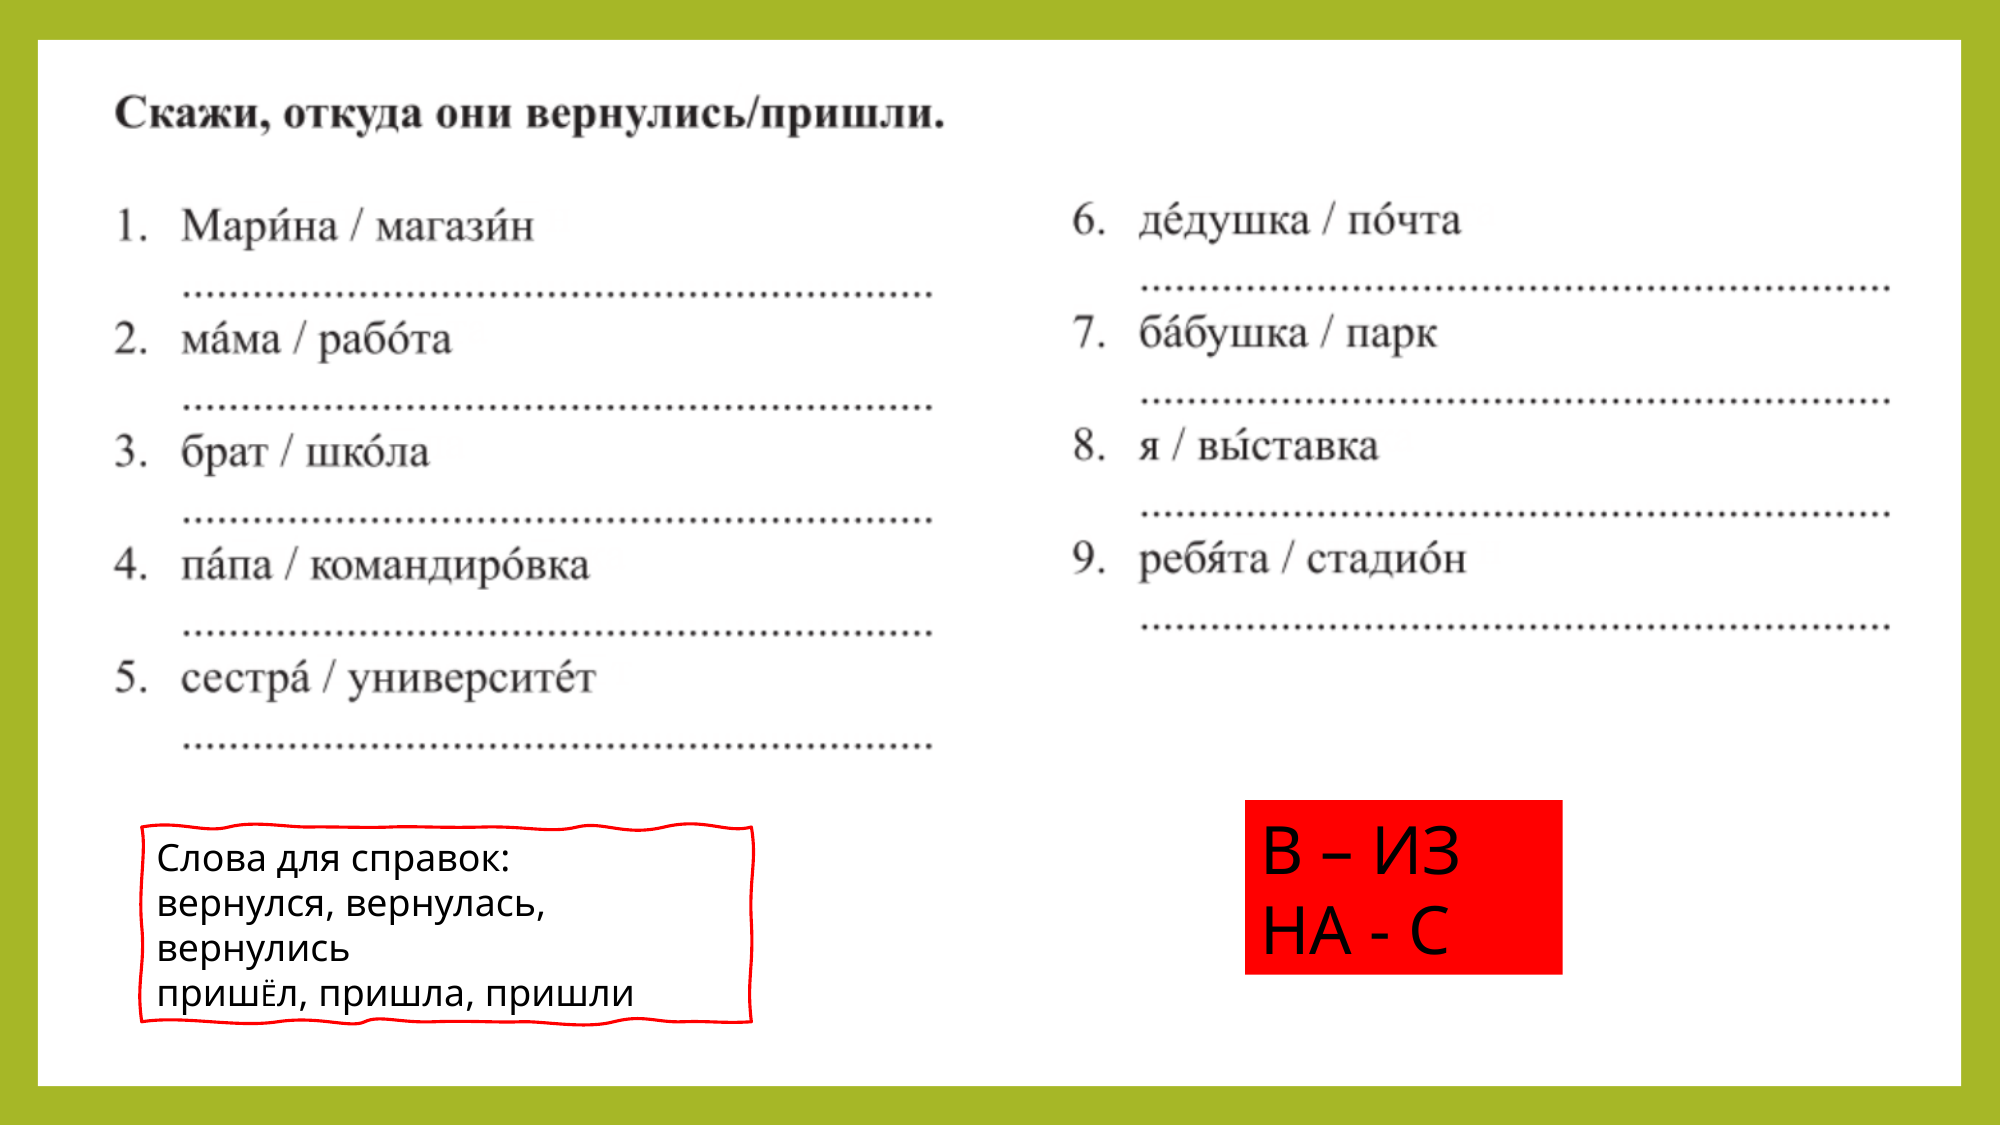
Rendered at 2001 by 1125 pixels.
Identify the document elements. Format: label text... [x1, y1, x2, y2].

text_box Слова для справок: вернулся, вернулась, вернулись пришЁл, пришла, пришли [139, 823, 754, 1025]
picture [90, 64, 1909, 784]
text_box В – ИЗ НА - С [1245, 800, 1563, 975]
